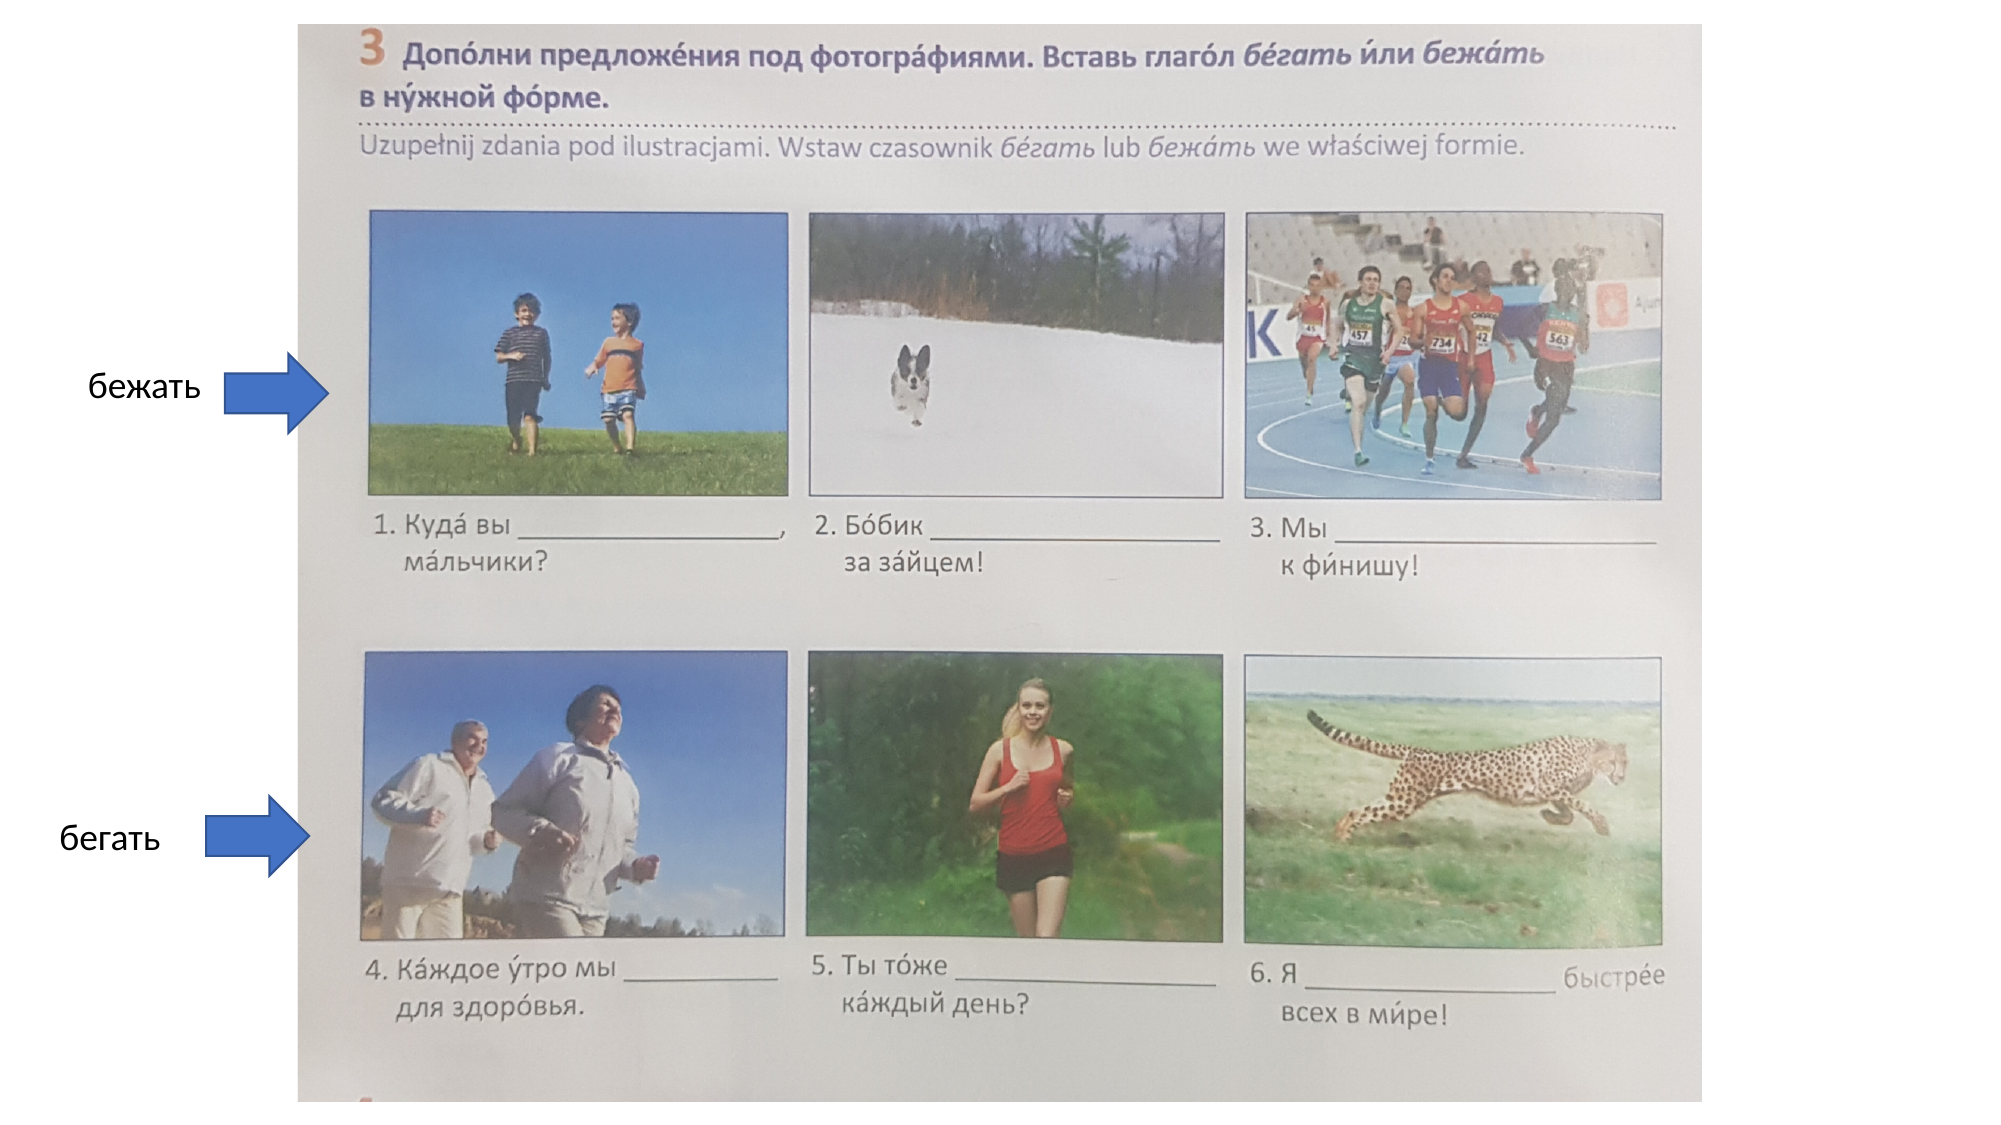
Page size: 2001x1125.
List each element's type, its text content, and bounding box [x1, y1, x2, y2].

text_box [205, 793, 311, 879]
text_box бегать [44, 805, 176, 866]
text_box [223, 351, 330, 436]
text_box бежать [73, 353, 216, 414]
picture [299, 0, 1702, 1125]
